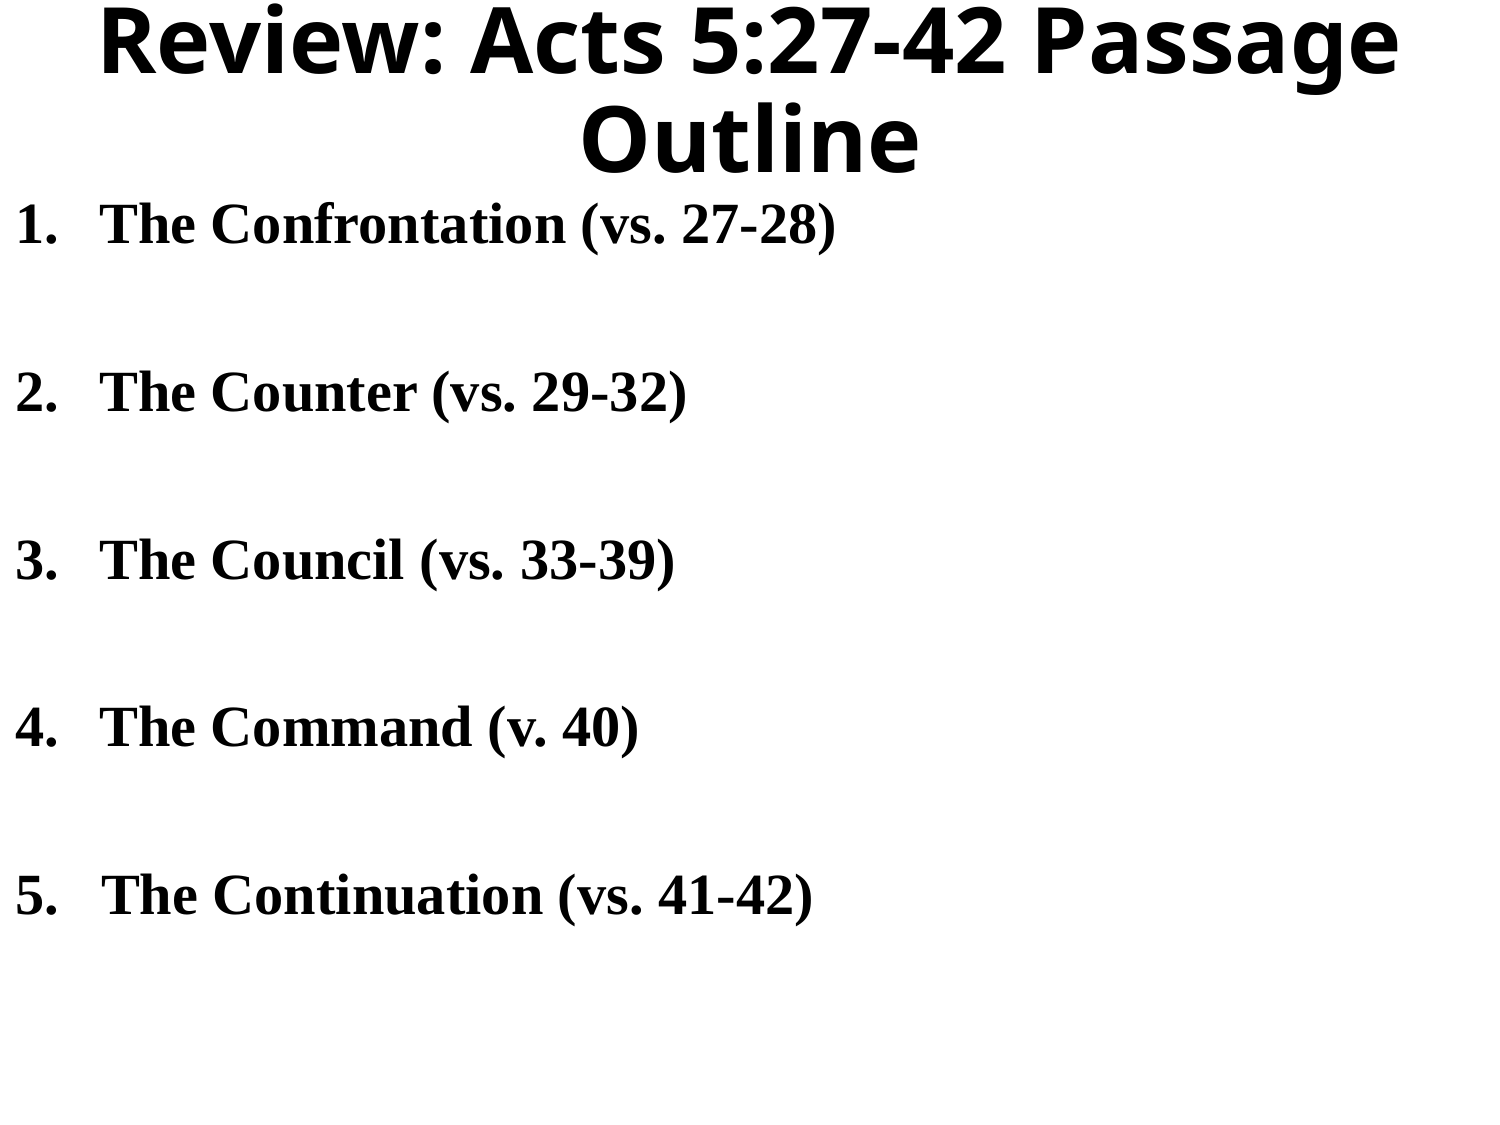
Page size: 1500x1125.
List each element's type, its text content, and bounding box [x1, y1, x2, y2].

list The Confrontation (vs. 27-28) The Counter (vs. 29-32) The Council (vs. 33-39) The Command (v. 40) 5. The Continuation (vs. 41-42) [0, 186, 1500, 1125]
title Review: Acts 5:27-42 Passage Outline [0, 0, 1500, 186]
